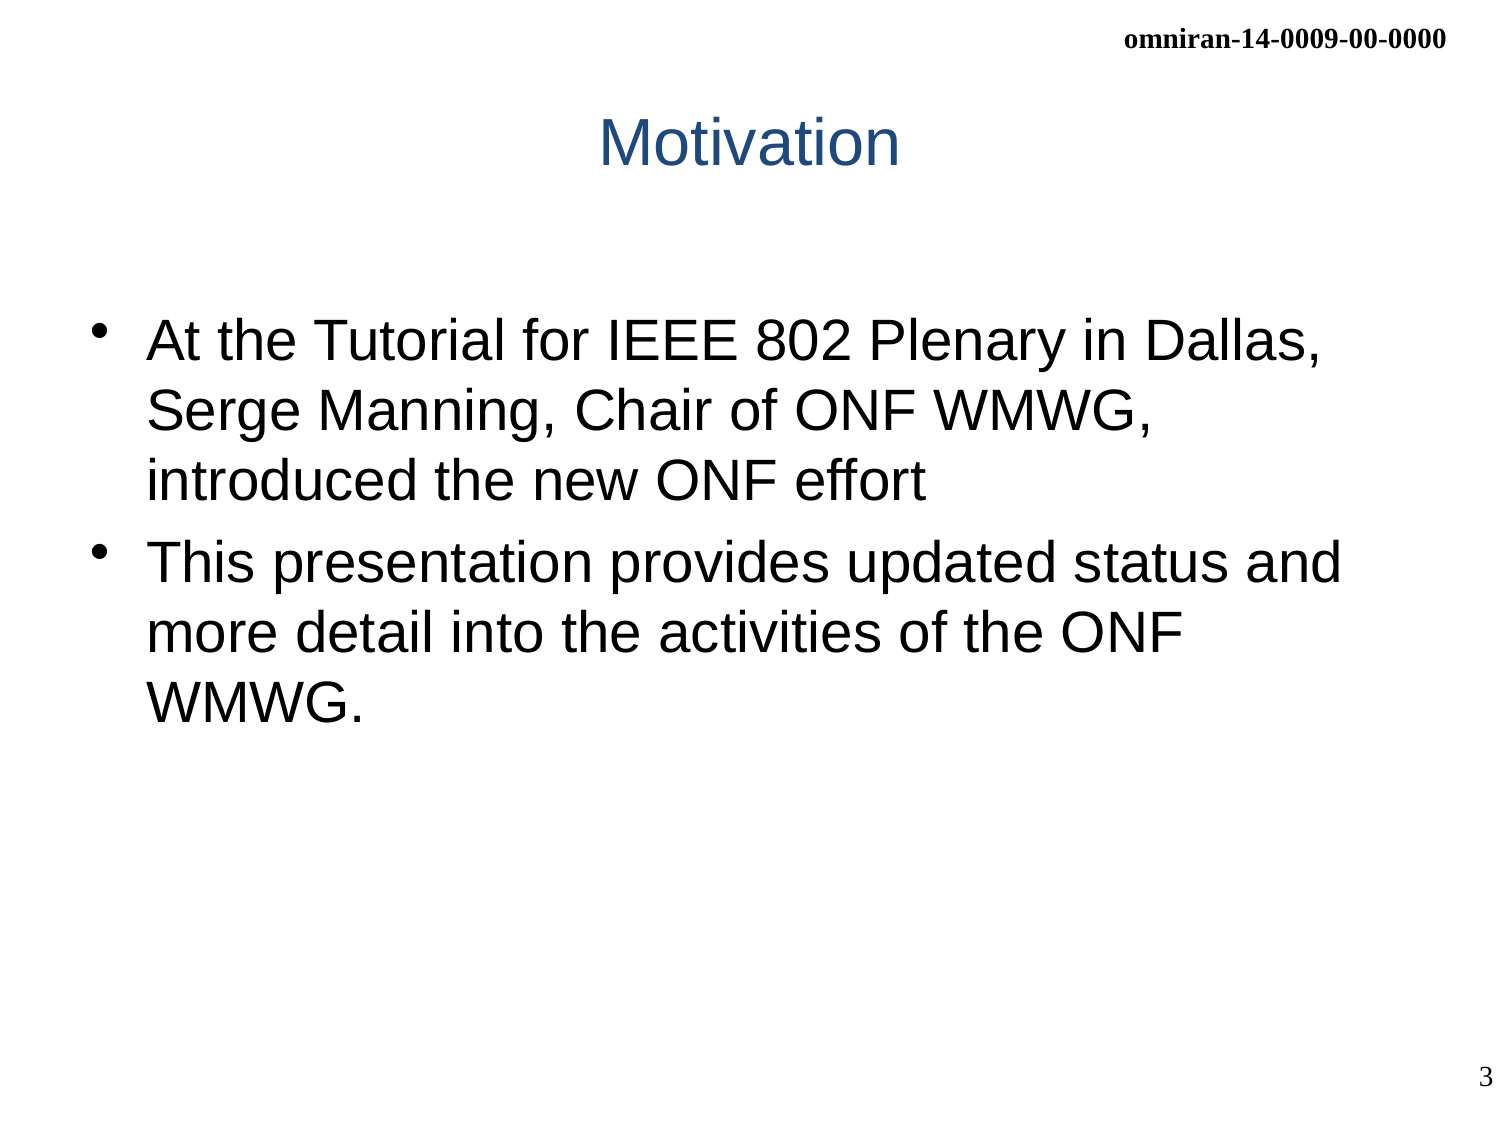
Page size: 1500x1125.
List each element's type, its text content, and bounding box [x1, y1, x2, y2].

title Motivation [75, 45, 1425, 233]
list At the Tutorial for IEEE 802 Plenary in Dallas, Serge Manning, Chair of ONF WMWG, introduced the new ONF effort This presentation provides updated status and more detail into the activities of the ONF WMWG. [75, 295, 1425, 1038]
